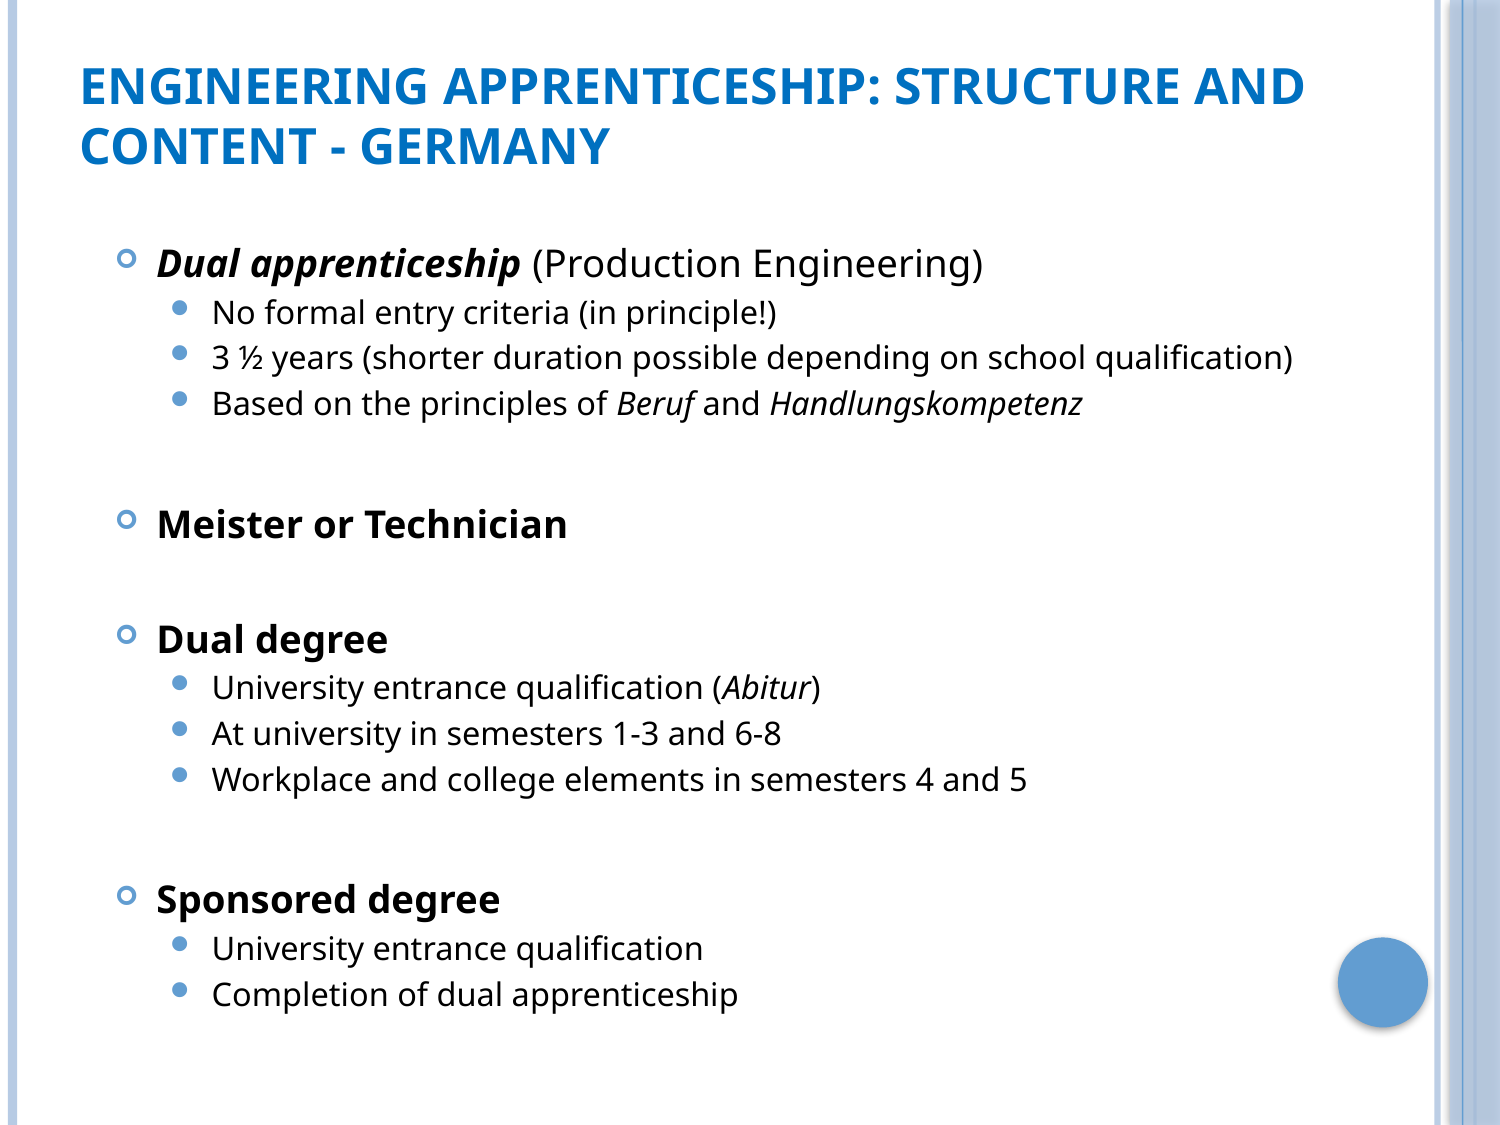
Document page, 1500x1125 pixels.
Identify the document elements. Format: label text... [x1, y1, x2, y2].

list Dual apprenticeship (Production Engineering) No formal entry criteria (in principle!) 3 ½ years (shorter duration possible depending on school qualification) Based on the principles of Beruf and Handlungskompetenz Meister or Technician Dual degree University entrance qualification (Abitur) At university in semesters 1-3 and 6-8 Workplace and college elements in semesters 4 and 5 Sponsored degree University entrance qualification Completion of dual apprenticeship [100, 231, 1425, 1024]
title Engineering apprenticeship: Structure and content - Germany [64, 42, 1412, 183]
